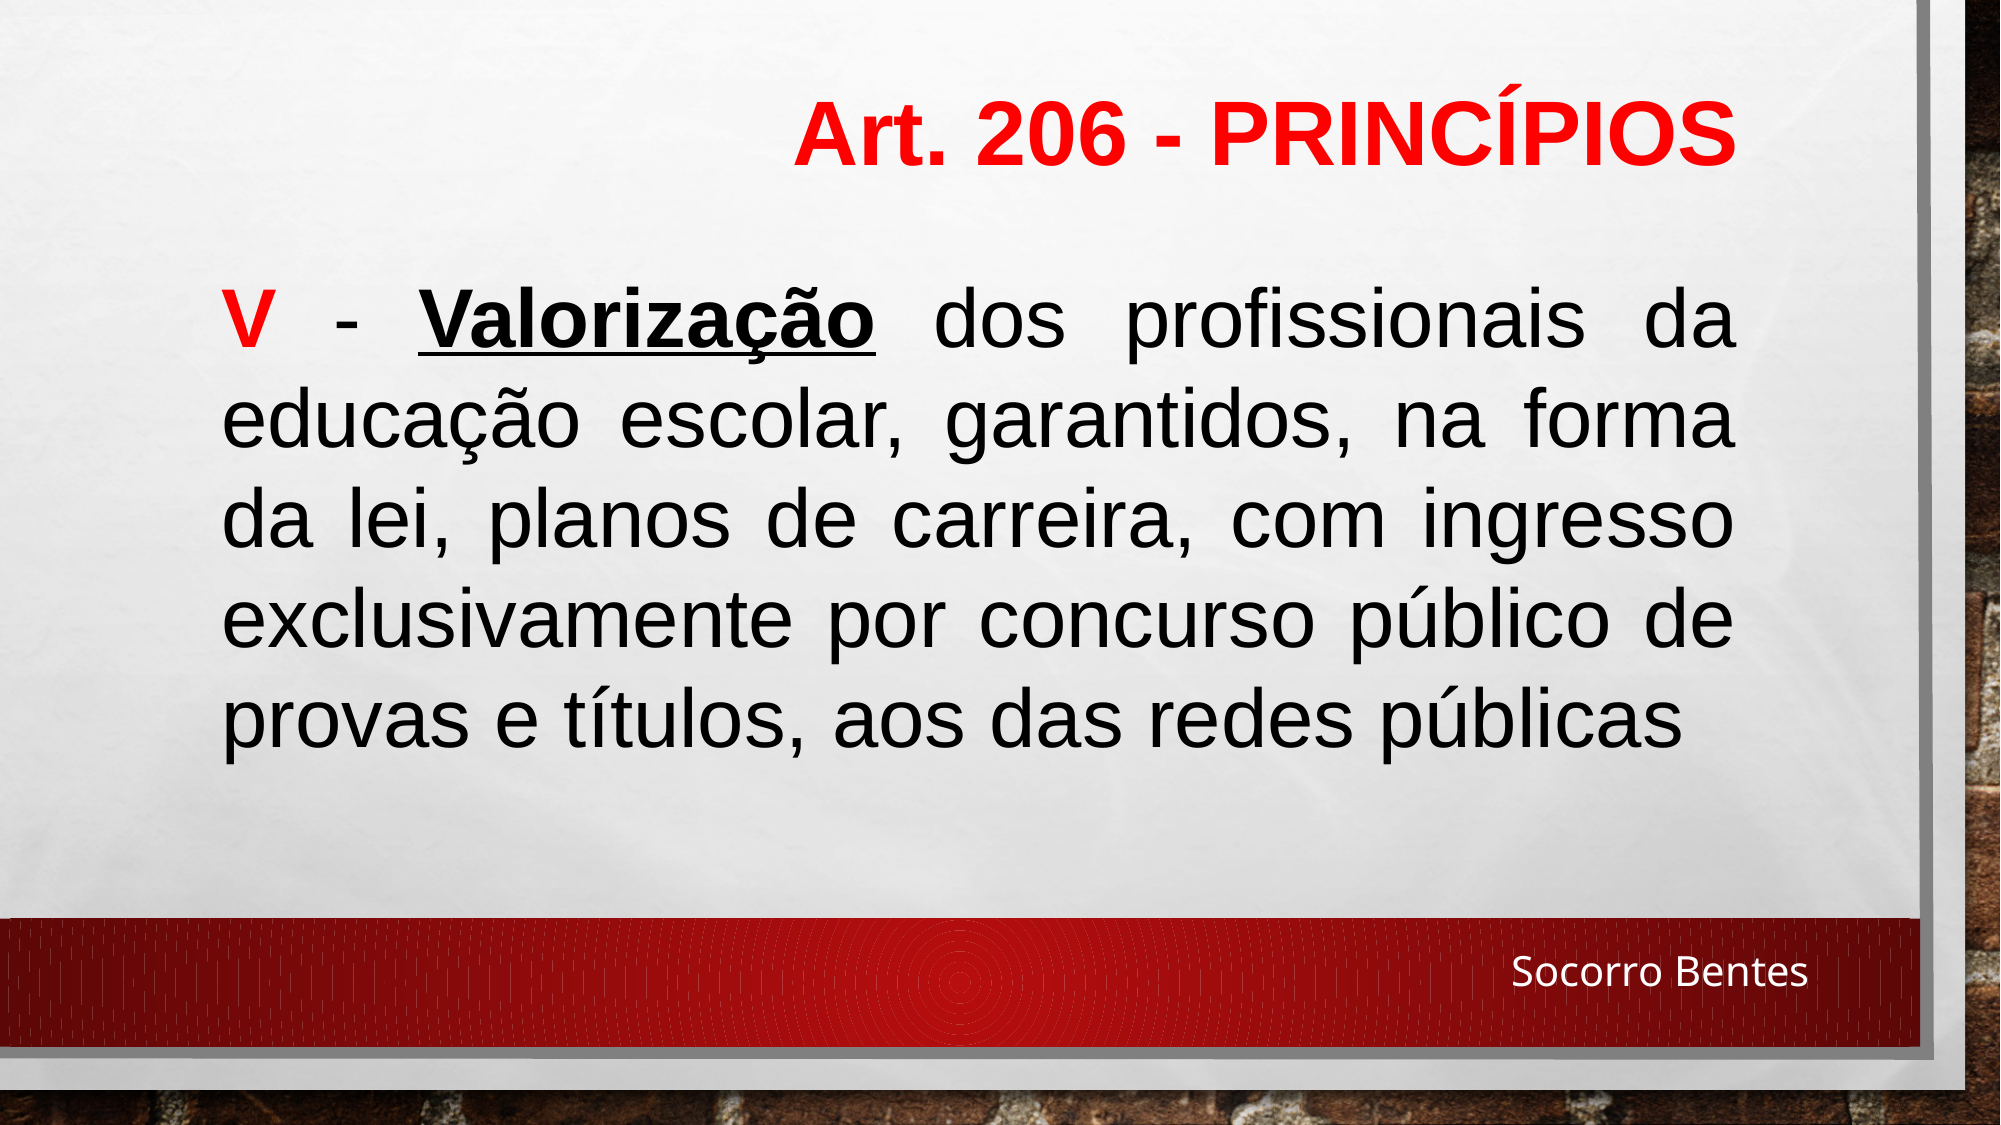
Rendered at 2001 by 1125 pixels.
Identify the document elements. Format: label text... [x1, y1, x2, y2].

text_box Art. 206 - PRINCÍPIOS [354, 66, 1781, 191]
text_box Socorro Bentes [1201, 937, 1825, 1002]
picture [0, 0, 2000, 1125]
text_box V - Valorização dos profissionais da educação escolar, garantidos, na forma da lei, planos de carreira, com ingresso exclusivamente por concurso público de provas e títulos, aos das redes públicas [206, 256, 1752, 772]
